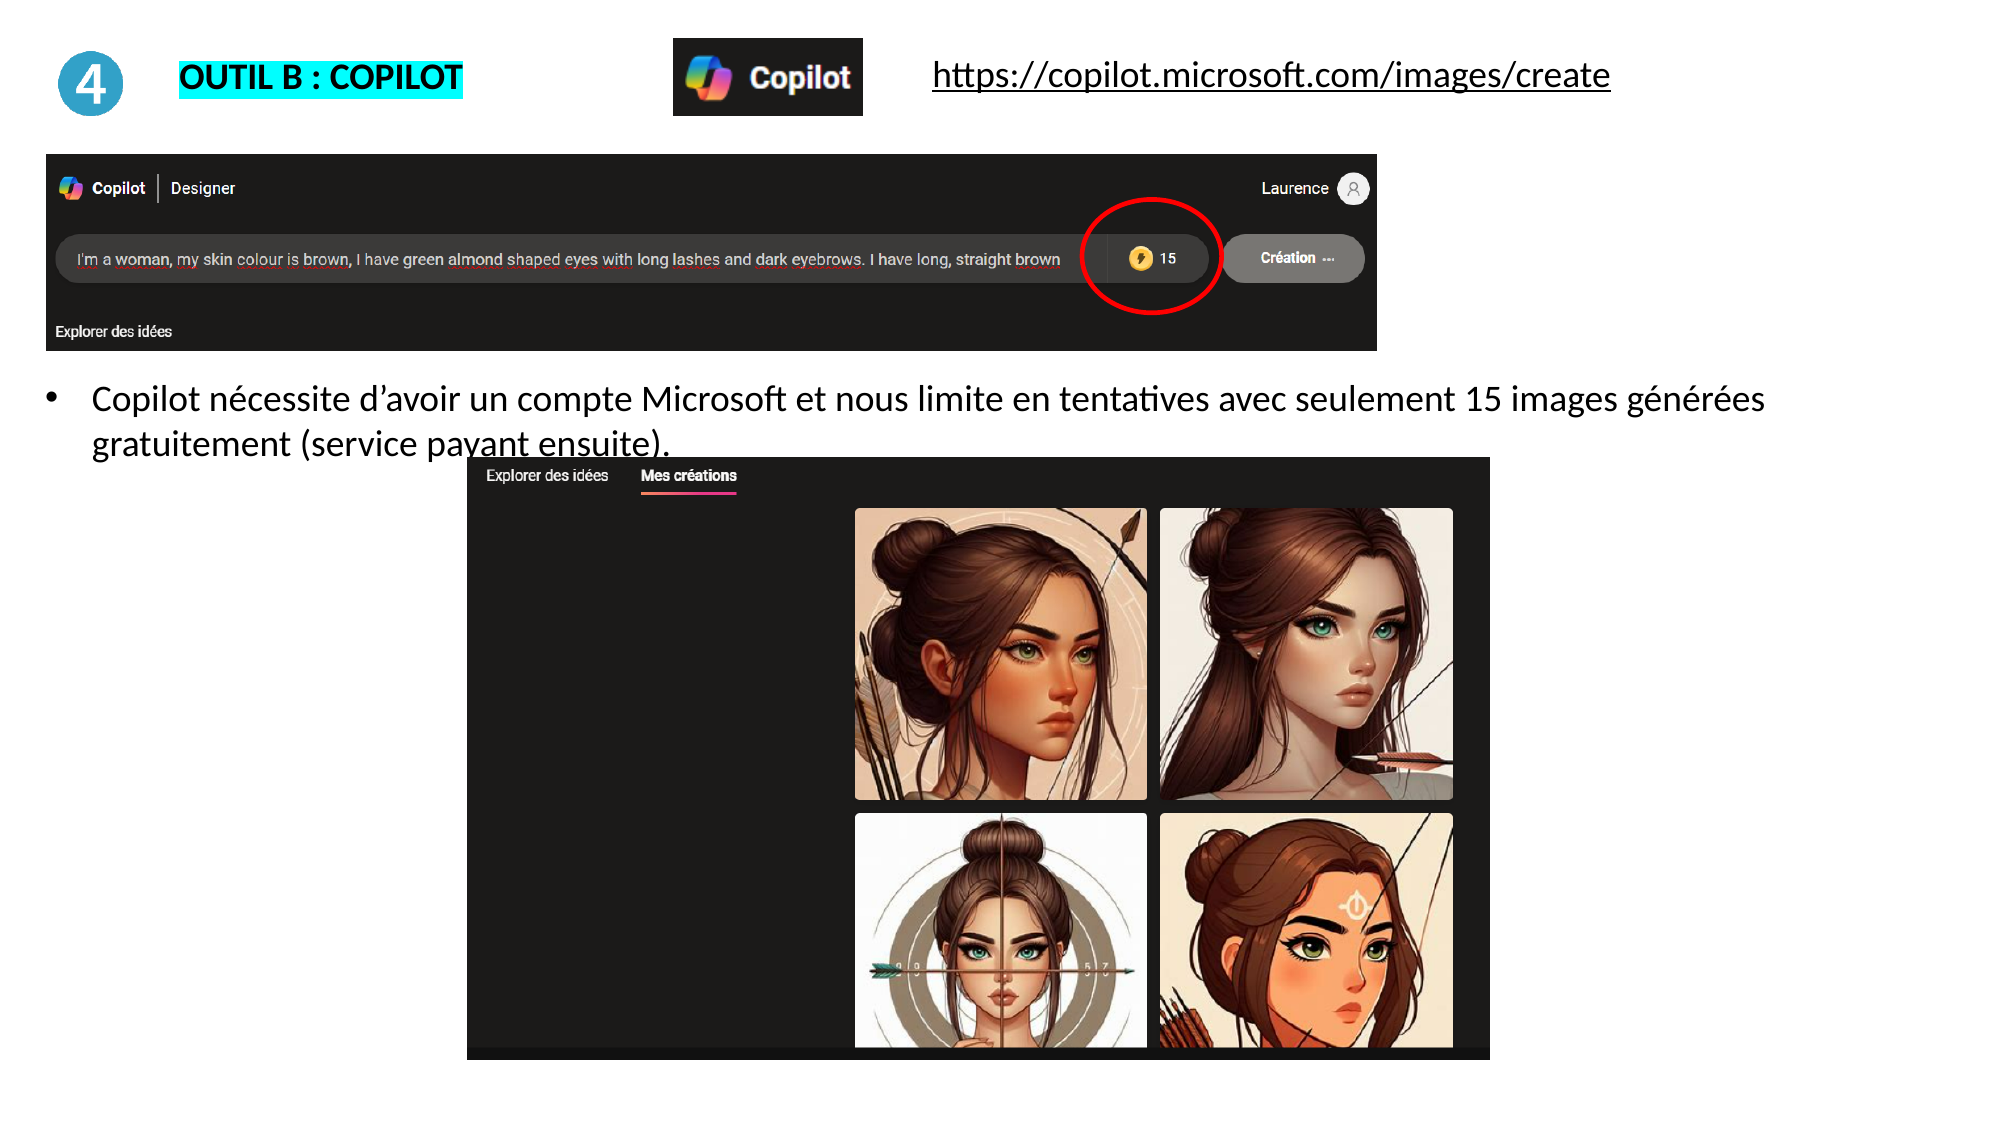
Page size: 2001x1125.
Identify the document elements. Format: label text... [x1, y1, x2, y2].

picture [58, 51, 123, 116]
picture [46, 154, 1377, 351]
text_box Copilot nécessite d’avoir un compte Microsoft et nous limite en tentatives avec seulement 15 images générées gratuitement (service payant ensuite). [30, 366, 1930, 472]
picture [467, 457, 1490, 1060]
picture [673, 38, 863, 116]
text_box https://copilot.microsoft.com/images/create [917, 42, 1743, 103]
text_box OUTIL B : COPILOT [164, 44, 478, 104]
